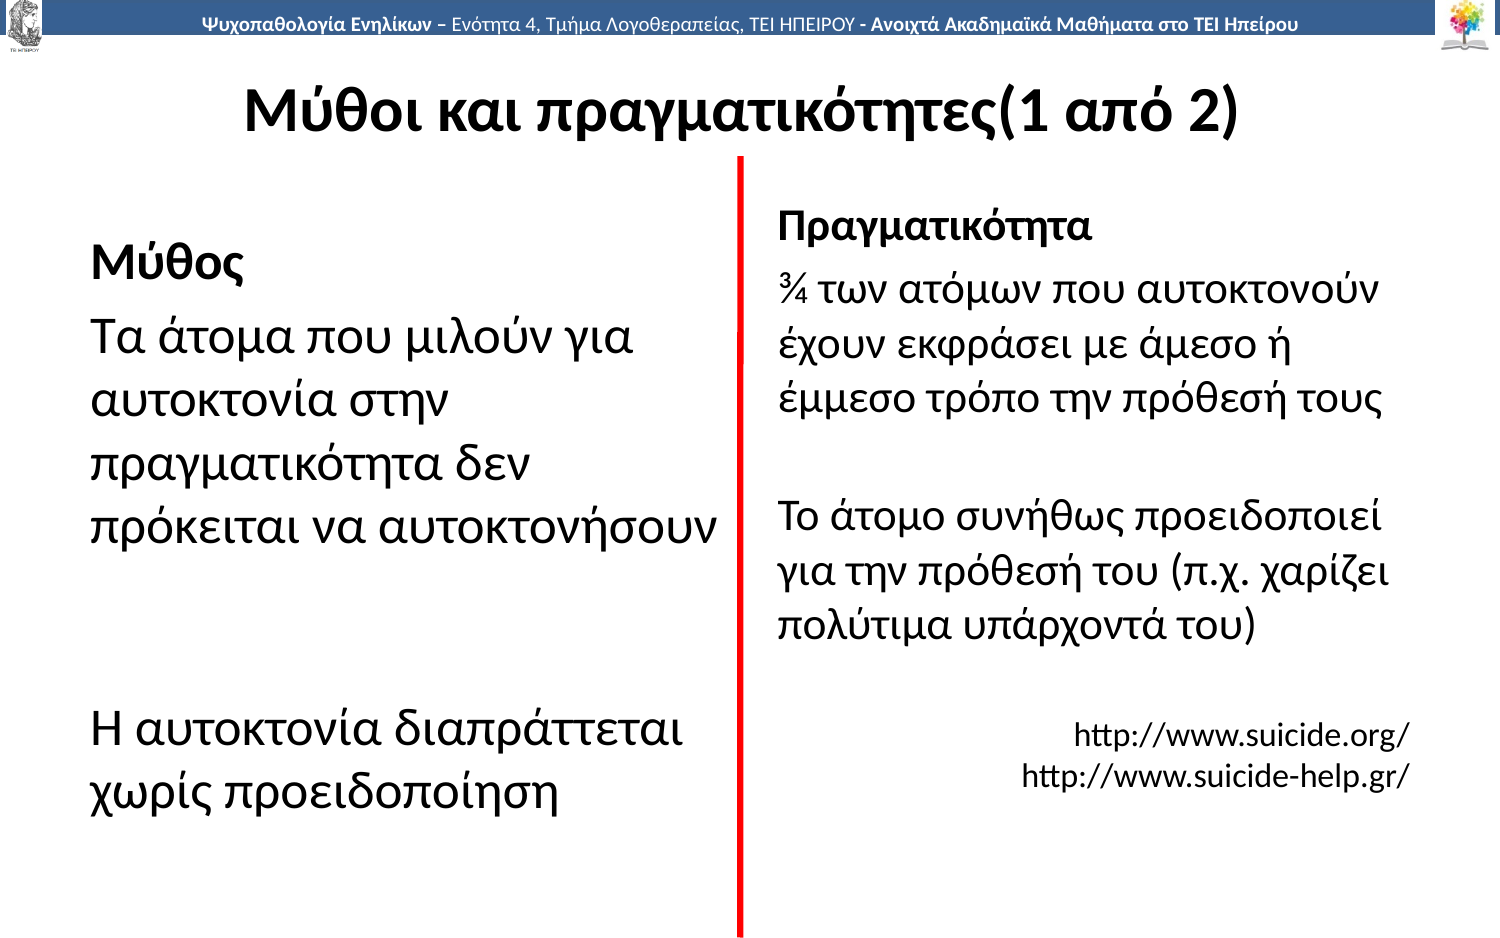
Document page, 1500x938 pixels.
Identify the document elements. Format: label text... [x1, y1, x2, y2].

picture [1435, 0, 1495, 52]
title Μύθοι και πραγματικότητες(1 από 2) [75, 58, 1425, 153]
picture [6, 0, 42, 54]
list Πραγματικότητα ¾ των ατόμων που αυτοκτονούν έχουν εκφράσει με άμεσο ή έμμεσο τρόπο την πρόθεσή τους Το άτομο συνήθως προειδοποιεί για την πρόθεσή του (π.χ. χαρίζει πολύτιμα υπάρχοντά του) http://www.suicide.org/ http://www.suicide-help.gr/ [762, 187, 1425, 879]
list Μύθος Τα άτομα που μιλούν για αυτοκτονία στην πραγματικότητα δεν πρόκειται να αυτοκτονήσουν Η αυτοκτονία διαπράττεται χωρίς προειδοποίηση [75, 218, 737, 838]
